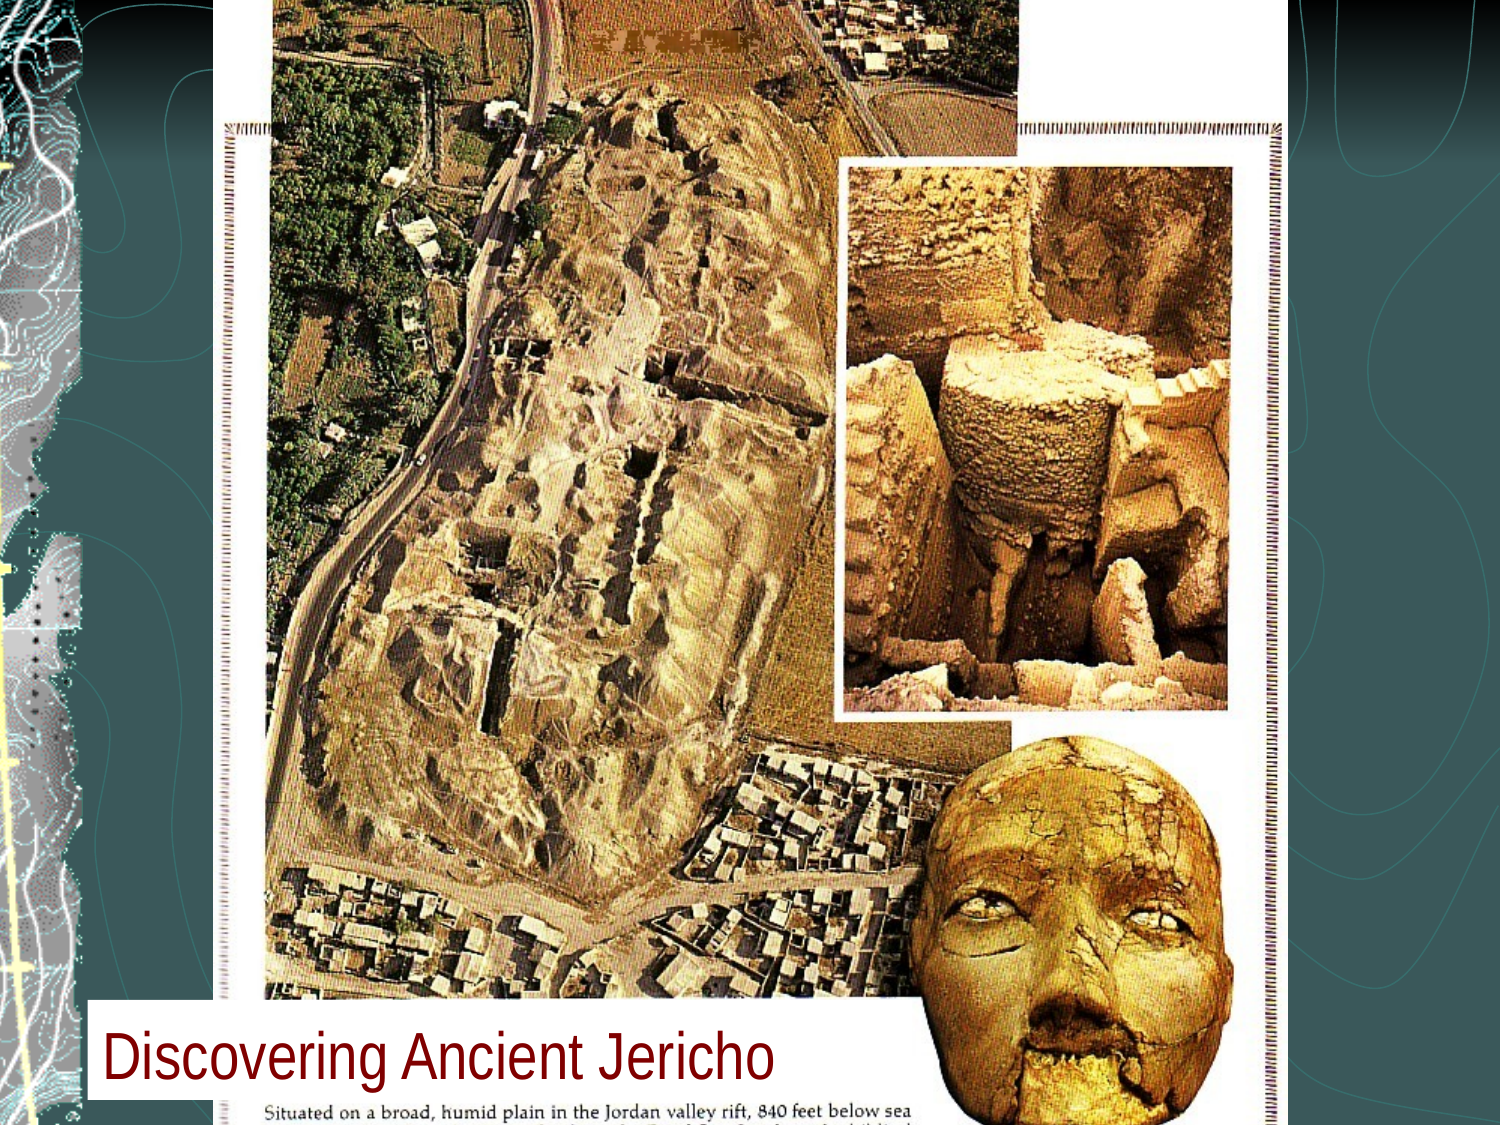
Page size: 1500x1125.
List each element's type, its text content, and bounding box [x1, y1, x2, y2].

picture [212, 0, 1288, 1125]
picture [0, 0, 85, 1125]
title Discovering Ancient Jericho [87, 999, 207, 1100]
